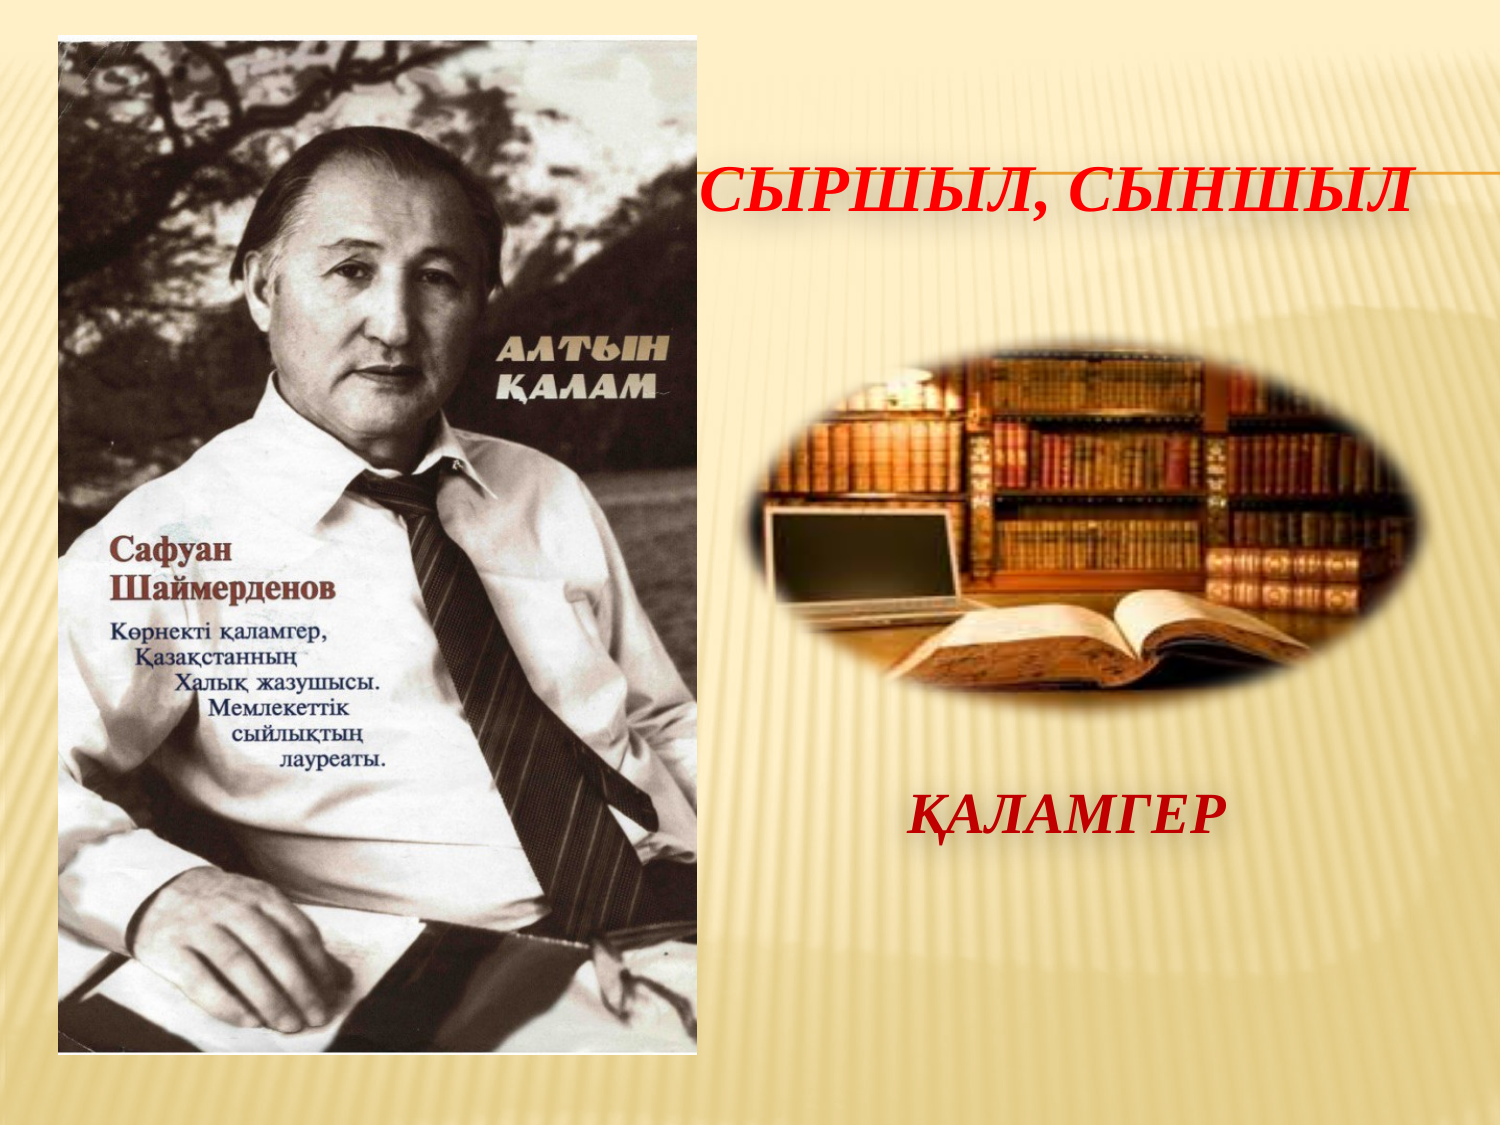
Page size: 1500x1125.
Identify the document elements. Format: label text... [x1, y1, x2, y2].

picture [58, 34, 697, 1055]
title Сыршыл, сыншыл қаламгер [705, 46, 1477, 493]
picture [726, 327, 1442, 727]
